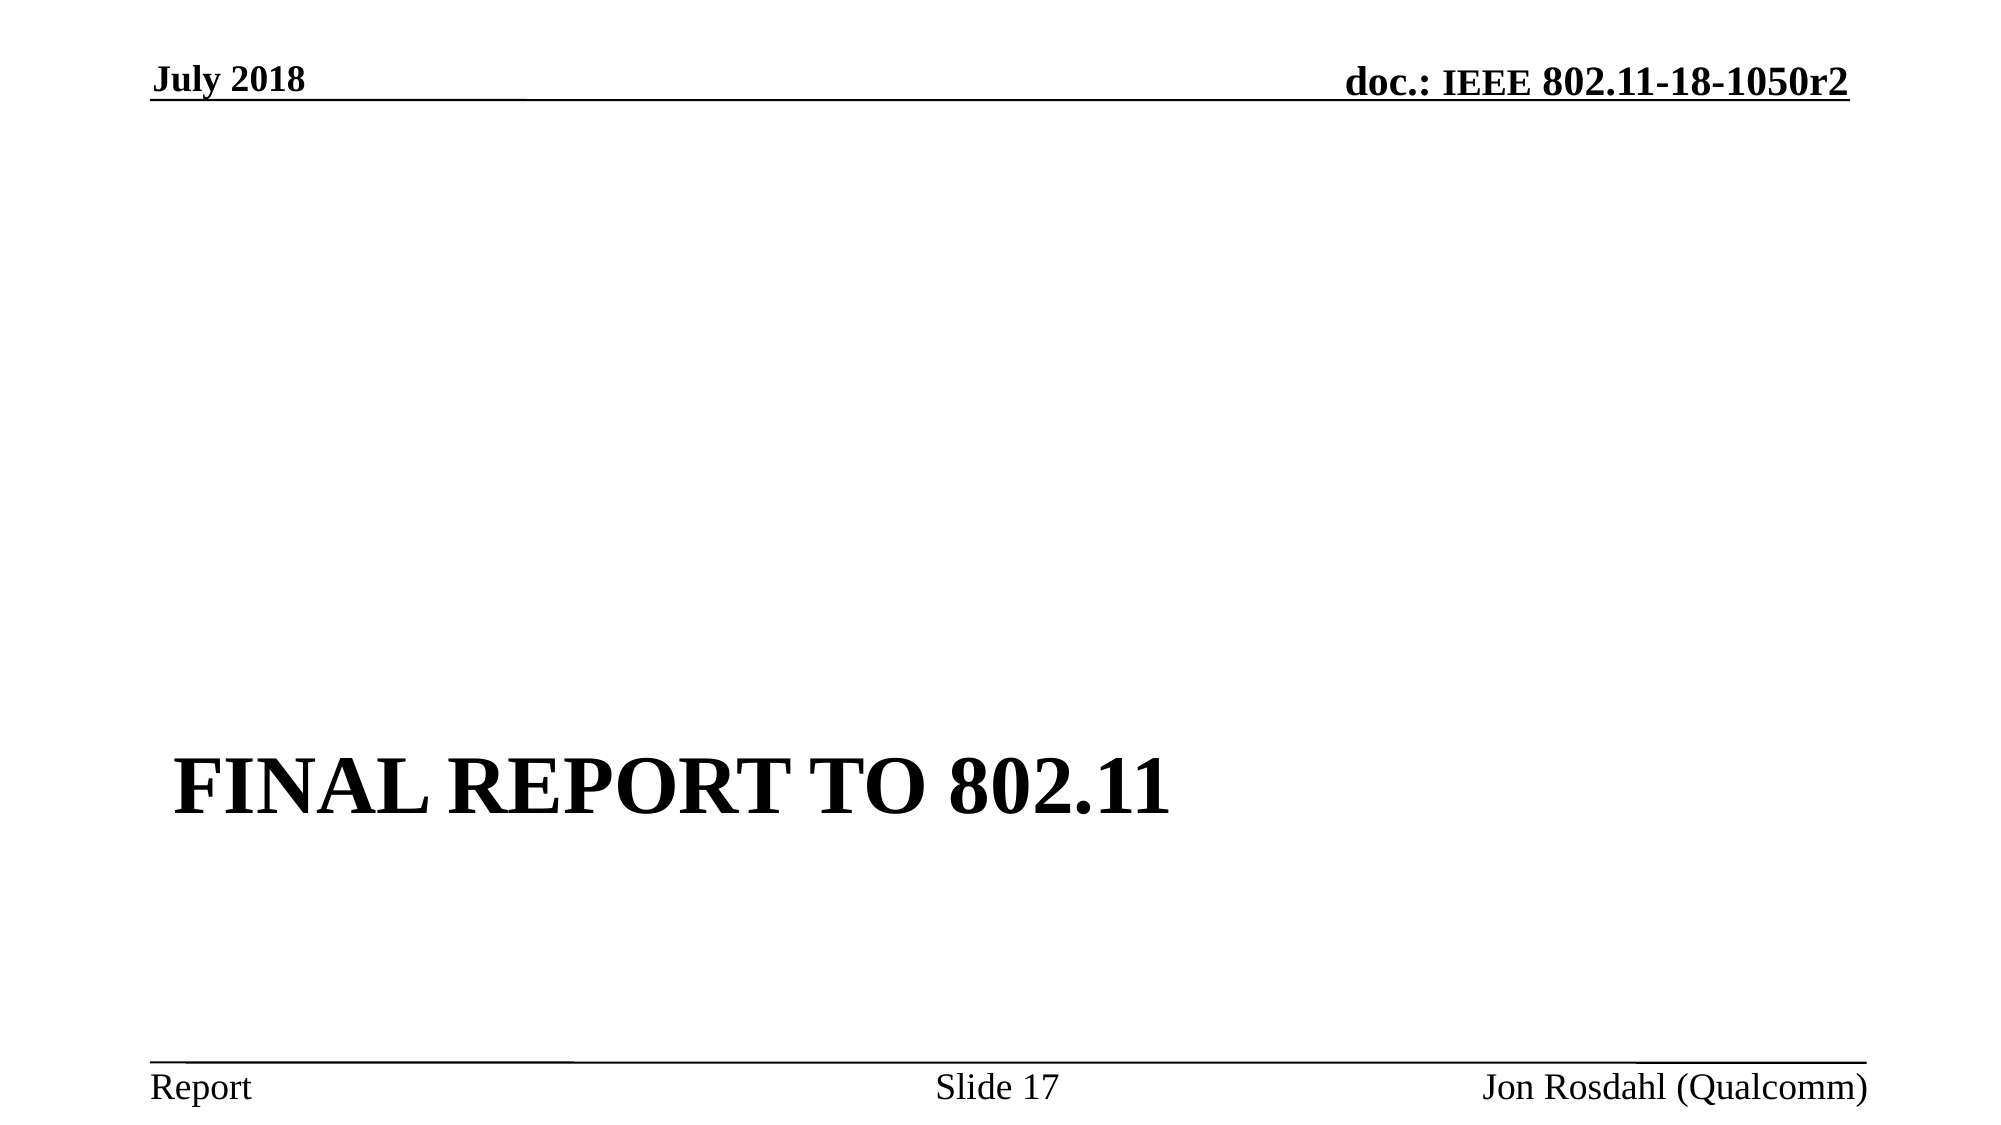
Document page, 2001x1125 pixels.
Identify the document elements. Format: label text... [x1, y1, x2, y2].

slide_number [152, 49, 434, 100]
title Final Report to 802.11 [157, 722, 1859, 947]
slide_number Slide 17 [928, 1061, 1067, 1123]
footer Jon Rosdahl (Qualcomm) [1424, 1061, 1869, 1108]
